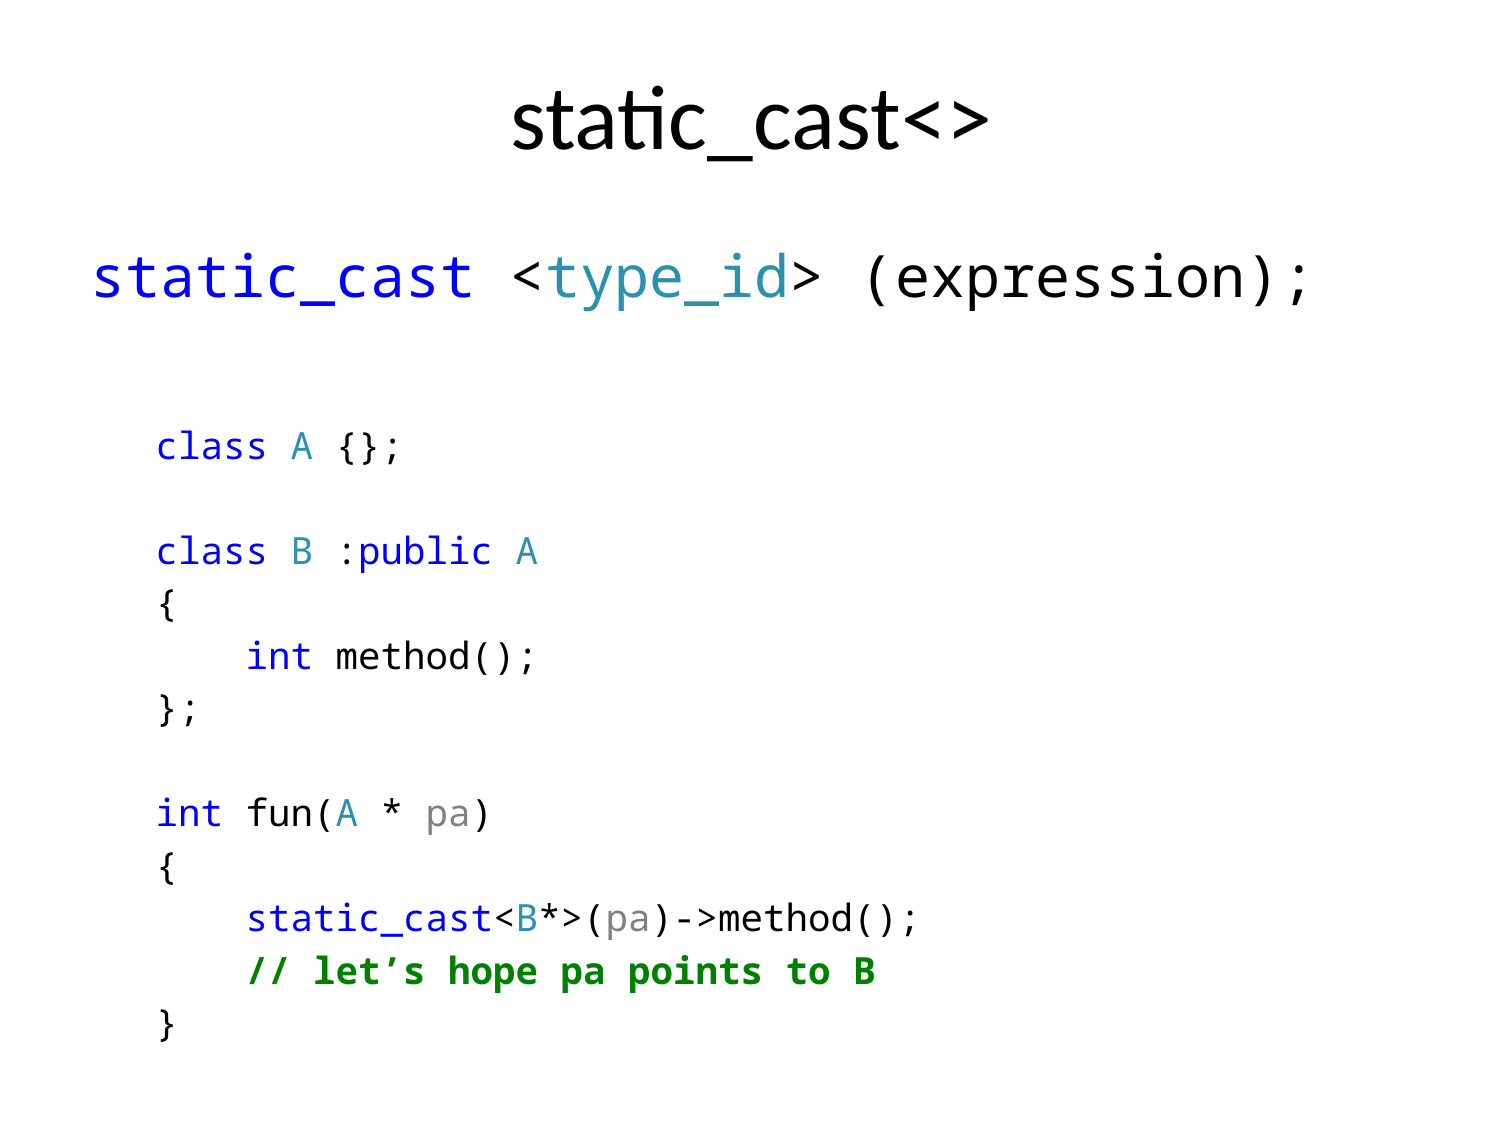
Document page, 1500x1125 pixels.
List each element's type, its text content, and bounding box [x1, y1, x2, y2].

list static_cast <type_id> (expression); class A {}; class B :public A { int method(); }; int fun(A * pa) { static_cast<B*>(pa)->method(); // let’s hope pa points to B } [75, 231, 1427, 1094]
title static_cast<> [76, 19, 1427, 207]
